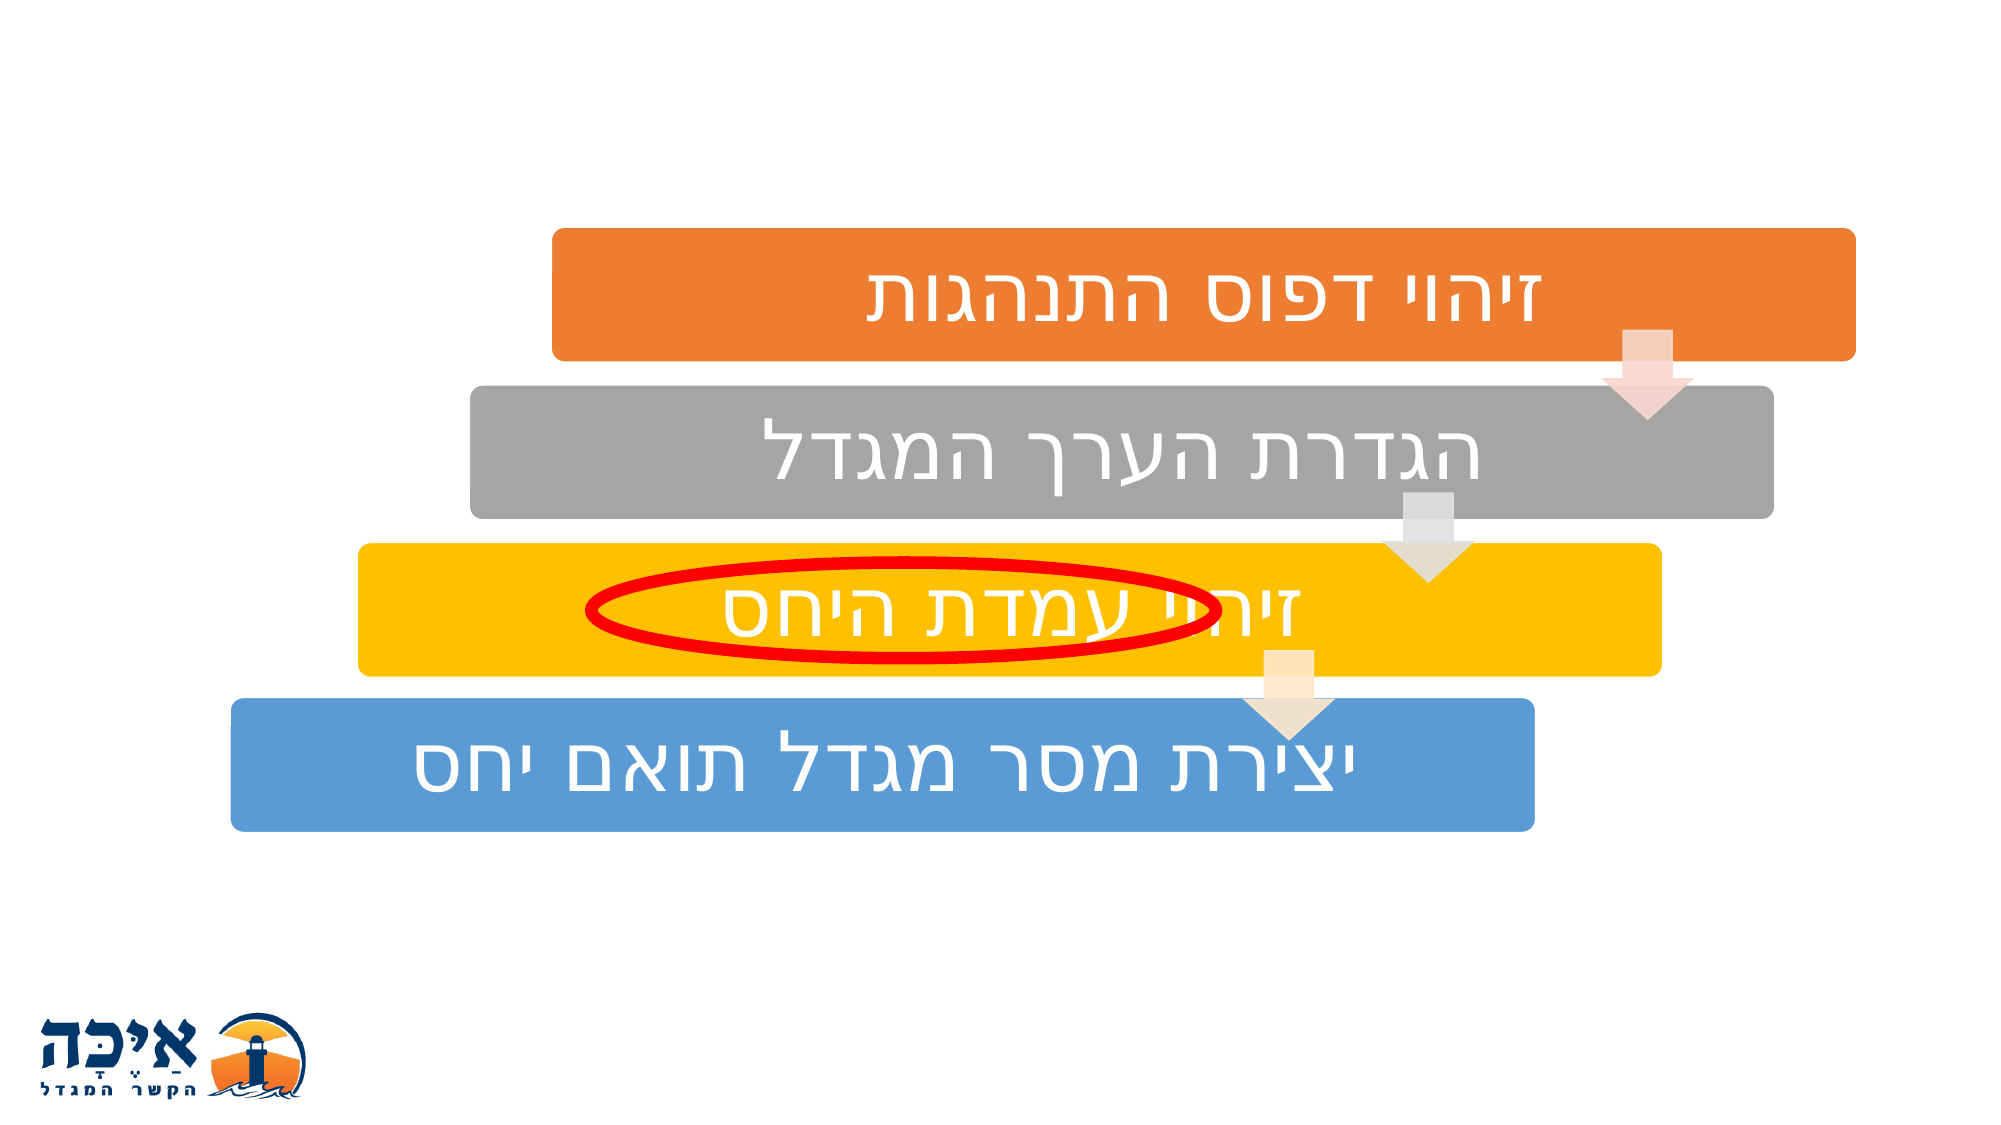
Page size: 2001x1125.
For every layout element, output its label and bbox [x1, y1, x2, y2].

picture [9, 980, 337, 1125]
list [227, 226, 1861, 844]
